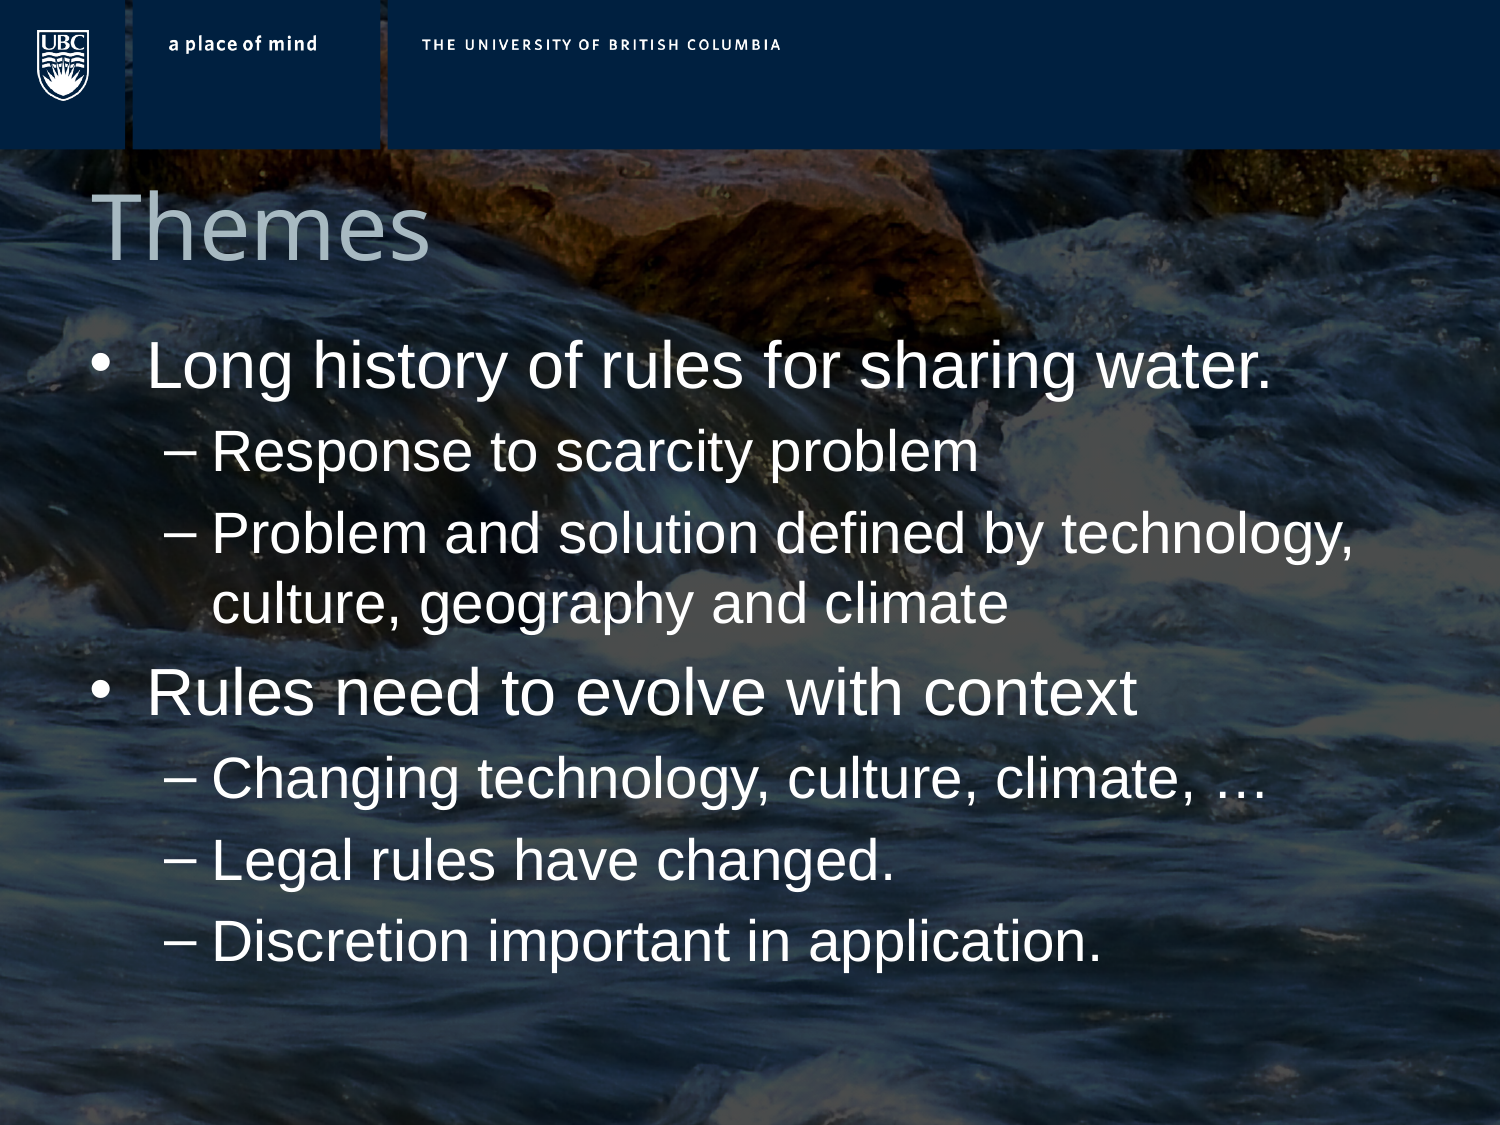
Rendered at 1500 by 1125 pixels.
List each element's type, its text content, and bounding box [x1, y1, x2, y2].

picture [422, 39, 780, 50]
title Themes [76, 160, 1427, 291]
list Long history of rules for sharing water. Response to scarcity problem Problem and solution defined by technology, culture, geography and climate Rules need to evolve with context Changing technology, culture, climate, … Legal rules have changed. Discretion important in application. [75, 314, 1425, 1005]
picture [37, 30, 89, 101]
picture [0, 0, 1500, 1125]
picture [169, 35, 316, 54]
